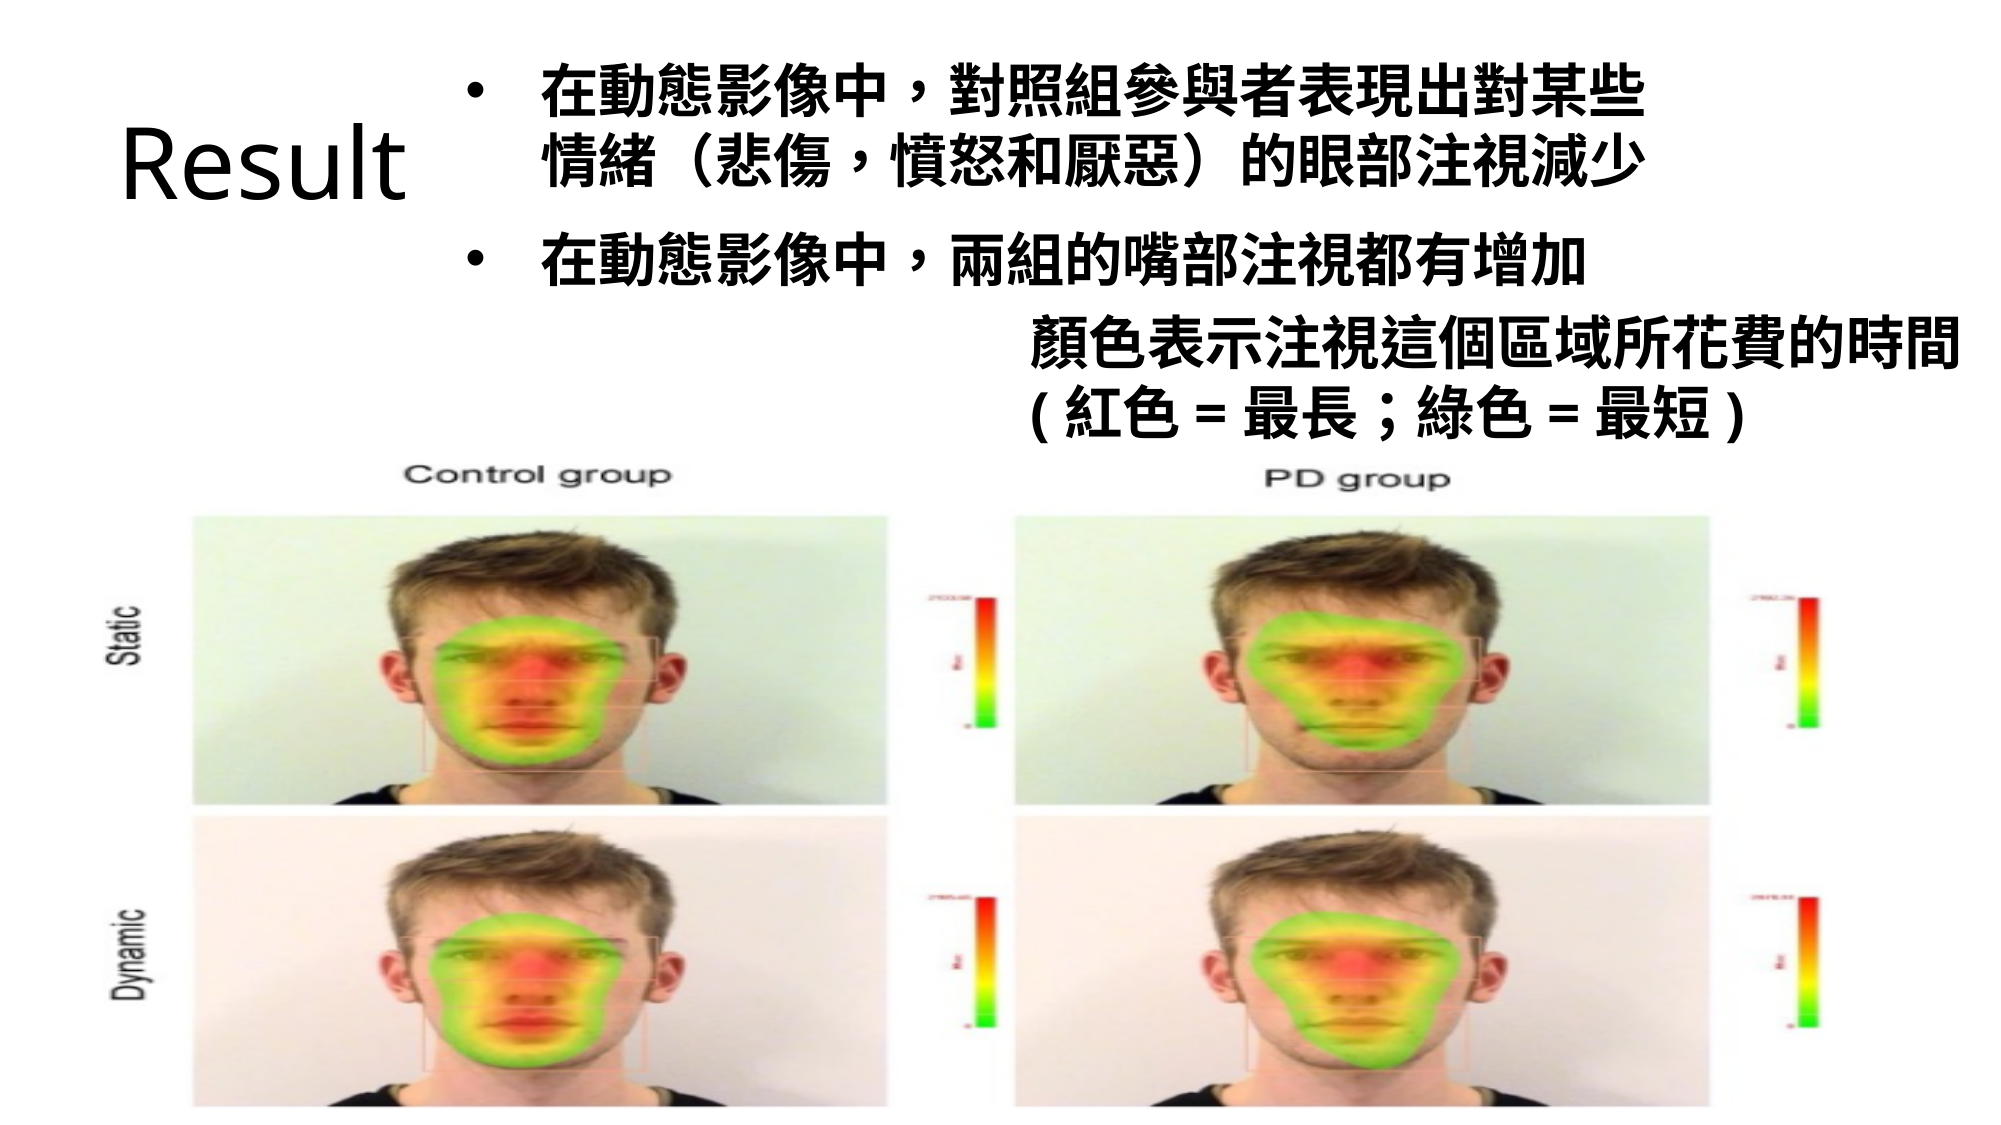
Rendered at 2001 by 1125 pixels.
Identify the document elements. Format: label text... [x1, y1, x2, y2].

text_box Result [102, 92, 423, 227]
text_box 在動態影像中，兩組的嘴部注視都有增加 [450, 215, 1708, 300]
text_box 顏色表示注視這個區域所花費的時間(紅色=最長；綠色=最短) [1015, 298, 2000, 454]
picture [61, 454, 1894, 1125]
text_box 在動態影像中，對照組參與者表現出對某些情緒（悲傷，憤怒和厭惡）的眼部注視減少 [450, 46, 1708, 202]
